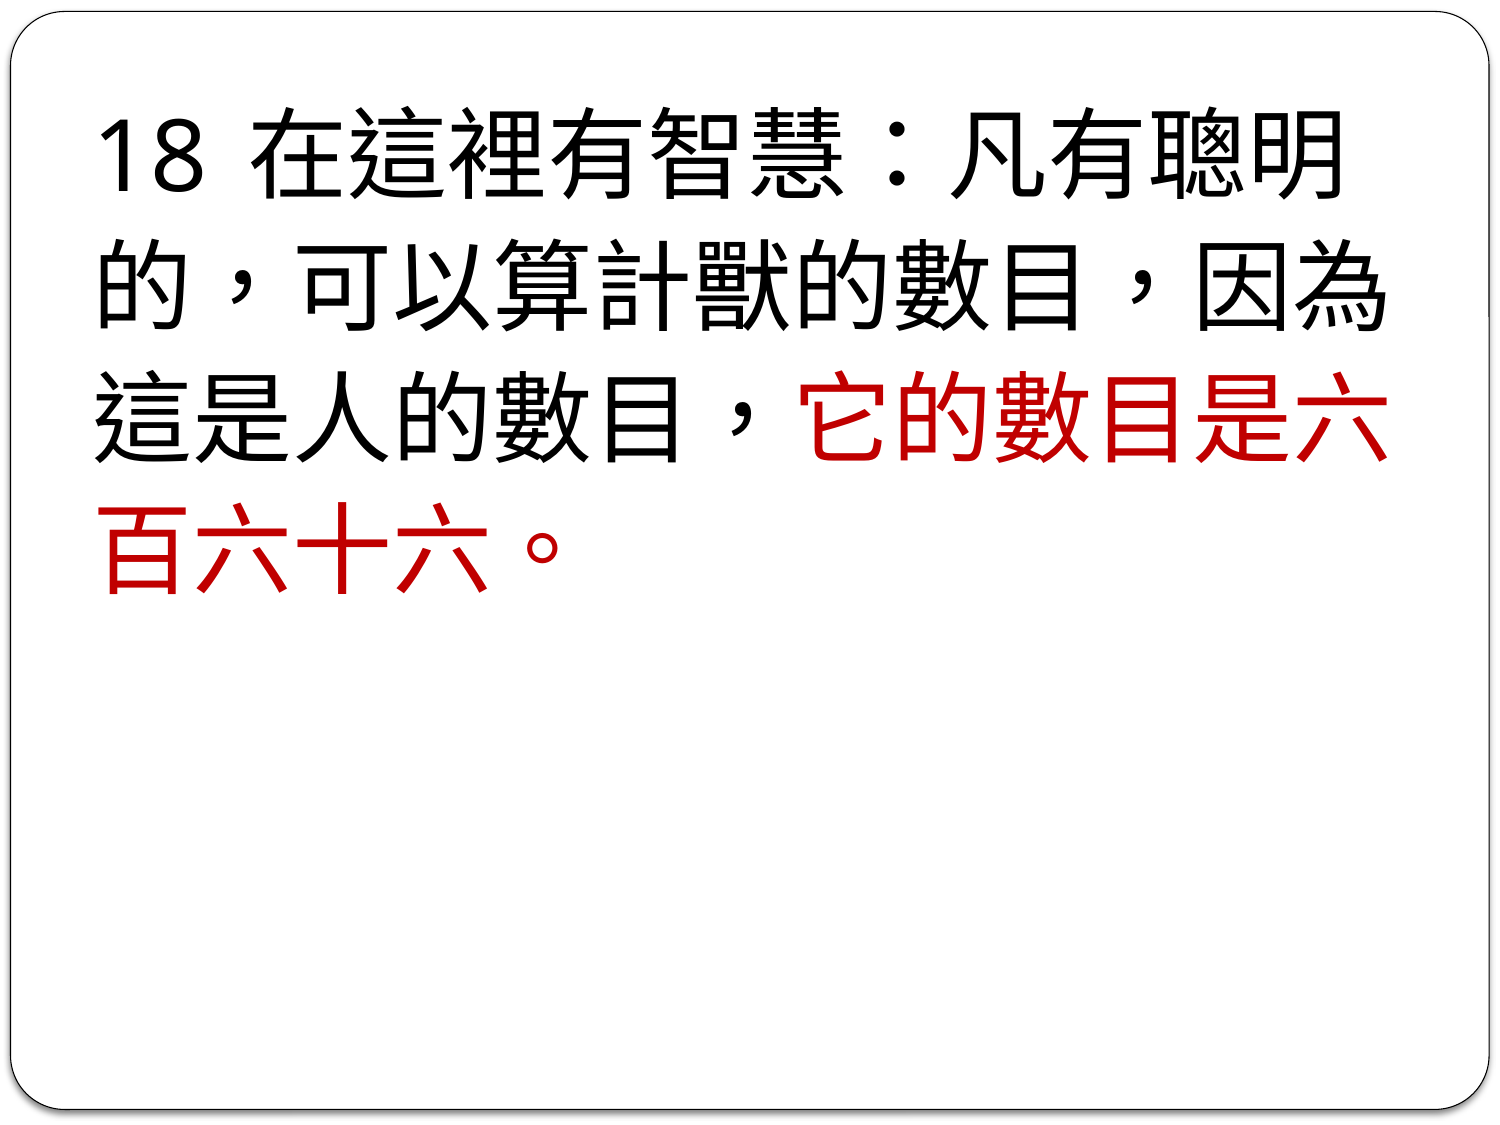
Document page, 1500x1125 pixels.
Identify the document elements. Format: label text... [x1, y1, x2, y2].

list 18 在這裡有智慧：凡有聰明的，可以算計獸的數目，因為這是人的數目，它的數目是六百六十六。 [78, 71, 1438, 1050]
